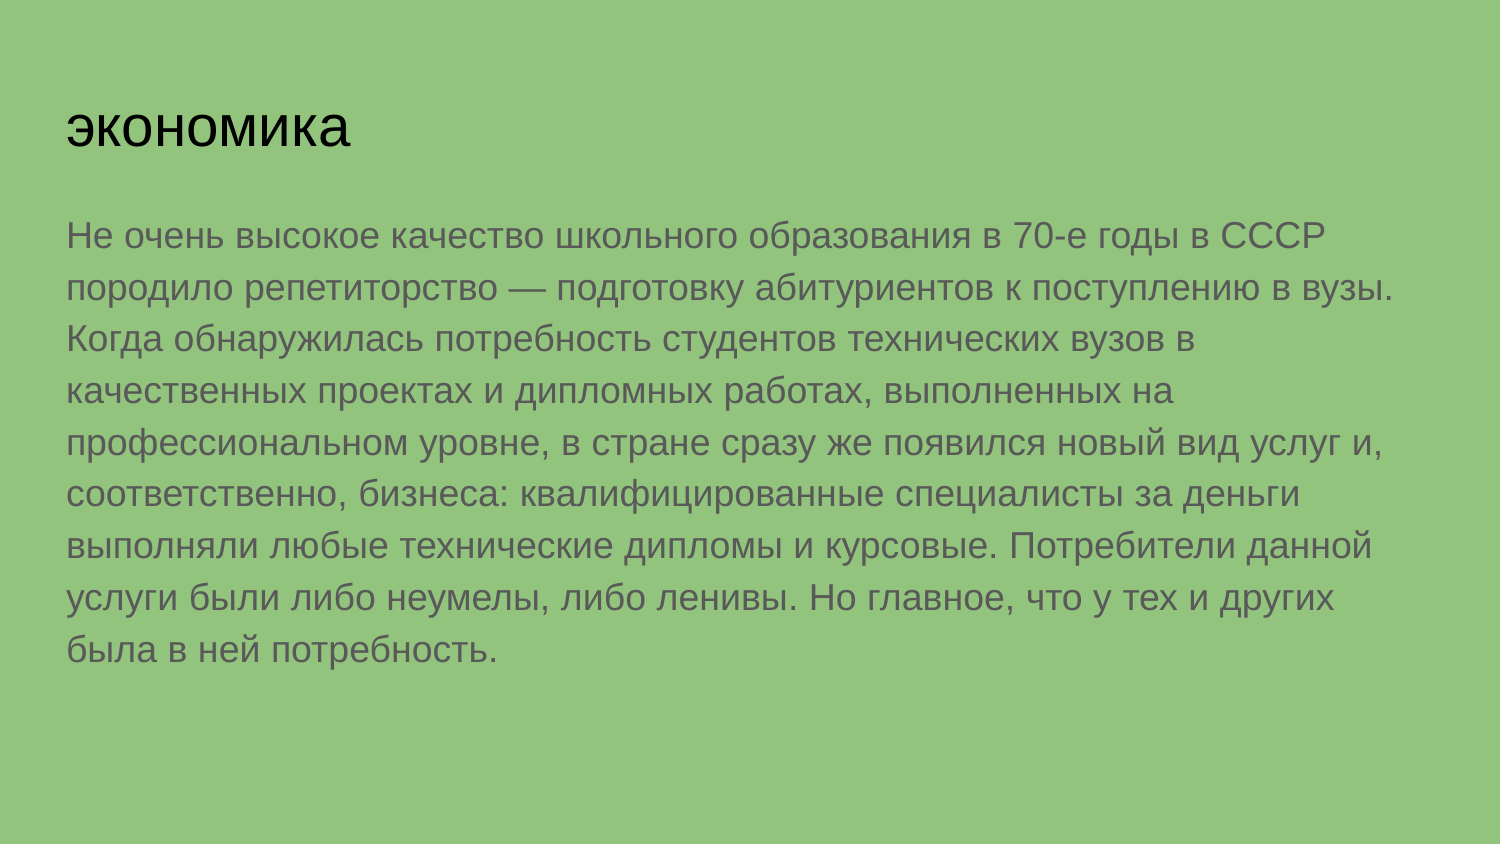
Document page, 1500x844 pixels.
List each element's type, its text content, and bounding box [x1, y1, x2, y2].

list Не очень высокое качество школьного образования в 70-е годы в СССР породило репетиторство — подготовку абитуриентов к поступлению в вузы. Когда обнаружилась потребность студентов технических вузов в качественных проектах и дипломных работах, выполненных на профессиональном уровне, в стране сразу же появился новый вид услуг и, соответственно, бизнеса: квалифицированные специалисты за деньги выполняли любые технические дипломы и курсовые. Потребители данной услуги были либо неумелы, либо ленивы. Но главное, что у тех и других была в ней потребность. [51, 189, 1449, 750]
title экономика [51, 72, 1449, 167]
